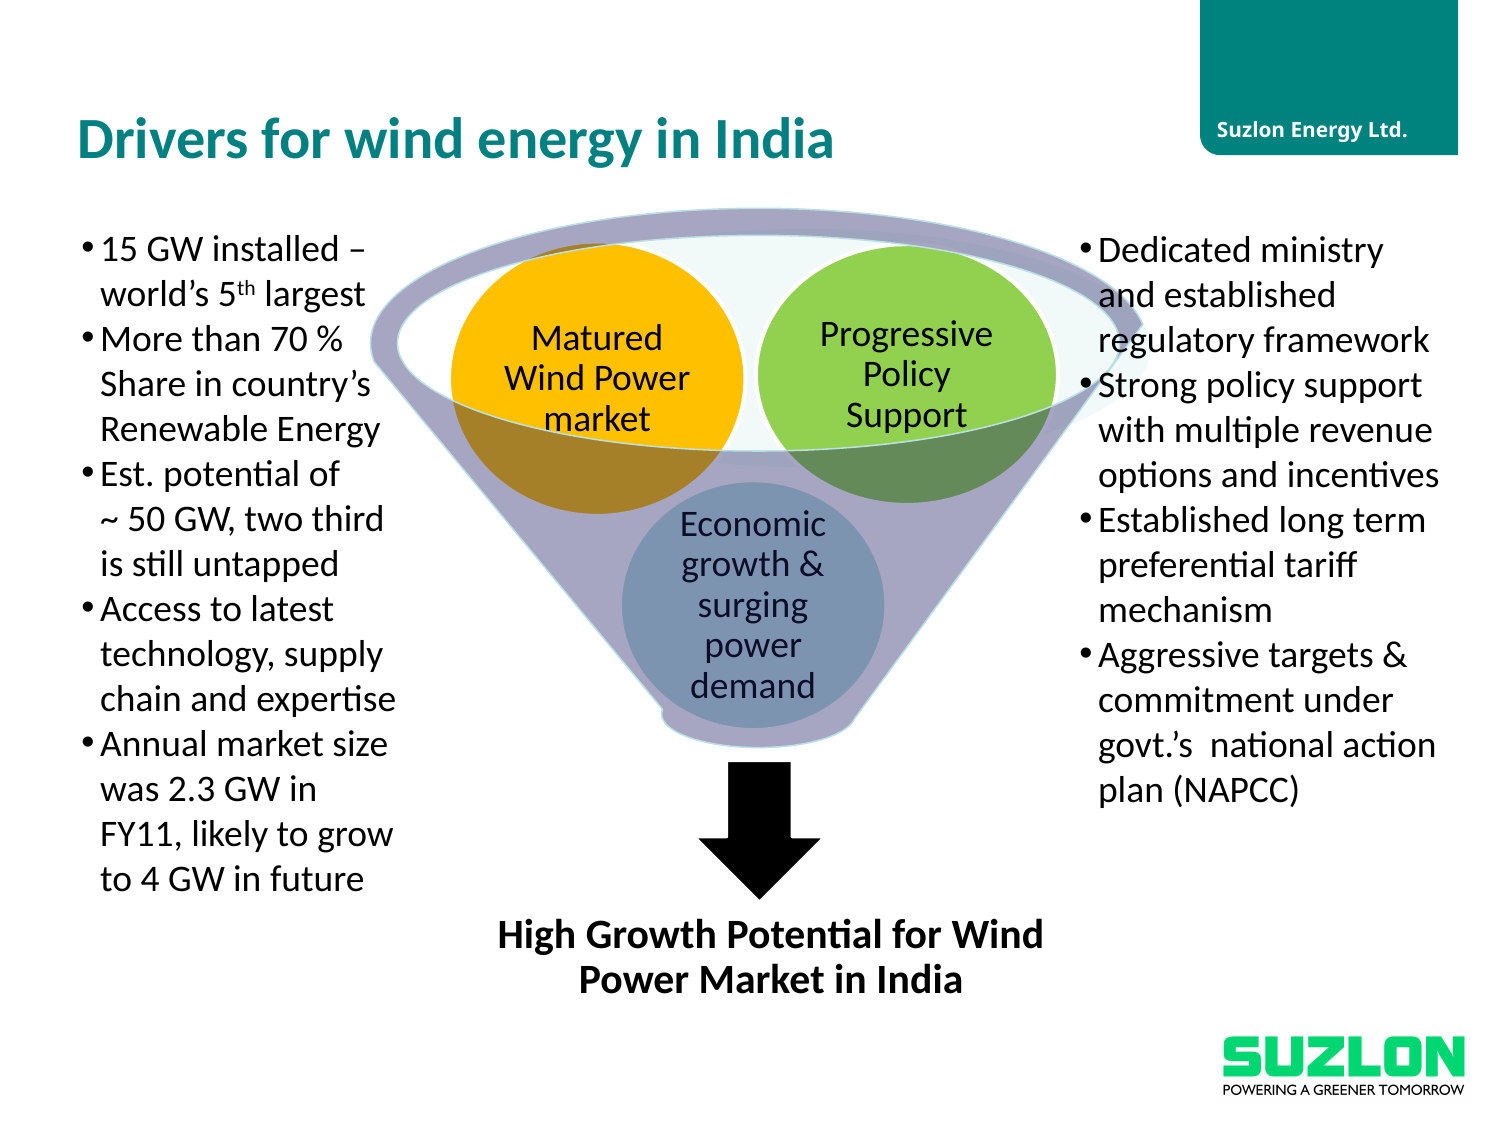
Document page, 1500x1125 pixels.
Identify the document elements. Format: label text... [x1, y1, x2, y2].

text_box Dedicated ministry and established regulatory framework Strong policy support with multiple revenue options and incentives Established long term preferential tariff mechanism Aggressive targets & commitment under govt.’s national action plan (NAPCC) [1371, 217, 1464, 817]
picture [1216, 1027, 1472, 1104]
text_box 15 GW installed – world’s 5th largest More than 70 % Share in country’s Renewable Energy Est. potential of ~ 50 GW, two third is still untapped Access to latest technology, supply chain and expertise Annual market size was 2.3 GW in FY11, likely to grow to 4 GW in future [66, 216, 244, 907]
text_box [249, 208, 1368, 1060]
title Drivers for wind energy in India [62, 74, 1176, 197]
